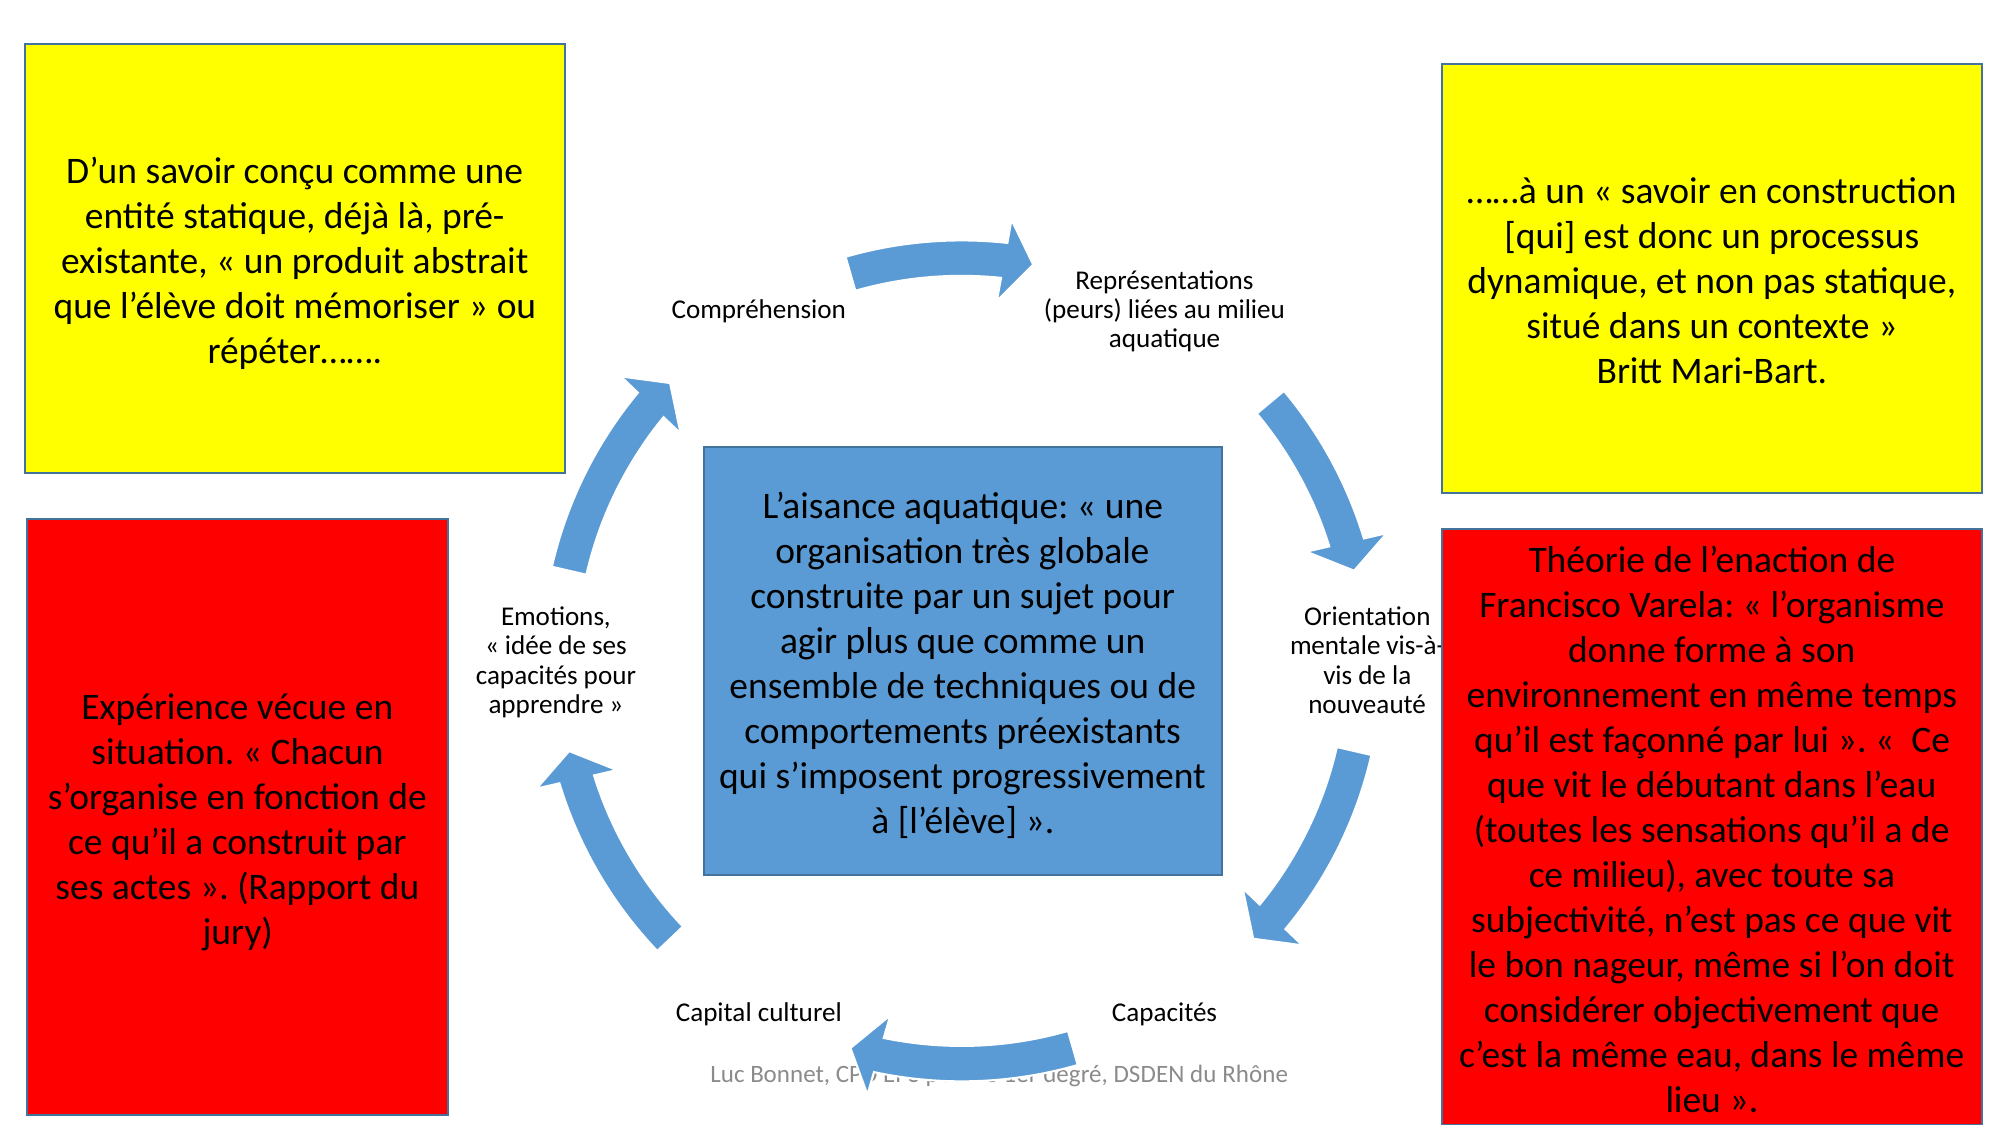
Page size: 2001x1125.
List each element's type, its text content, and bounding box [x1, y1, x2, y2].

text_box D’un savoir conçu comme une entité statique, déjà là, pré-existante, « un produit abstrait que l’élève doit mémoriser » ou répéter……. [24, 43, 566, 474]
text_box ……à un « savoir en construction [qui] est donc un processus dynamique, et non pas statique, situé dans un contexte » Britt Mari-Bart. [1441, 63, 1983, 494]
text_box Théorie de l’enaction de Francisco Varela: « l’organisme donne forme à son environnement en même temps qu’il est façonné par lui ». « Ce que vit le débutant dans l’eau (toutes les sensations qu’il a de ce milieu), avec toute sa subjectivité, n’est pas ce que vit le bon nageur, même si l’on doit considérer objectivement que c’est la même eau, dans le même lieu ». [1441, 528, 1983, 1125]
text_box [294, 216, 1629, 1106]
text_box Expérience vécue en situation. « Chacun s’organise en fonction de ce qu’il a construit par ses actes ». (Rapport du jury) [26, 518, 449, 1116]
